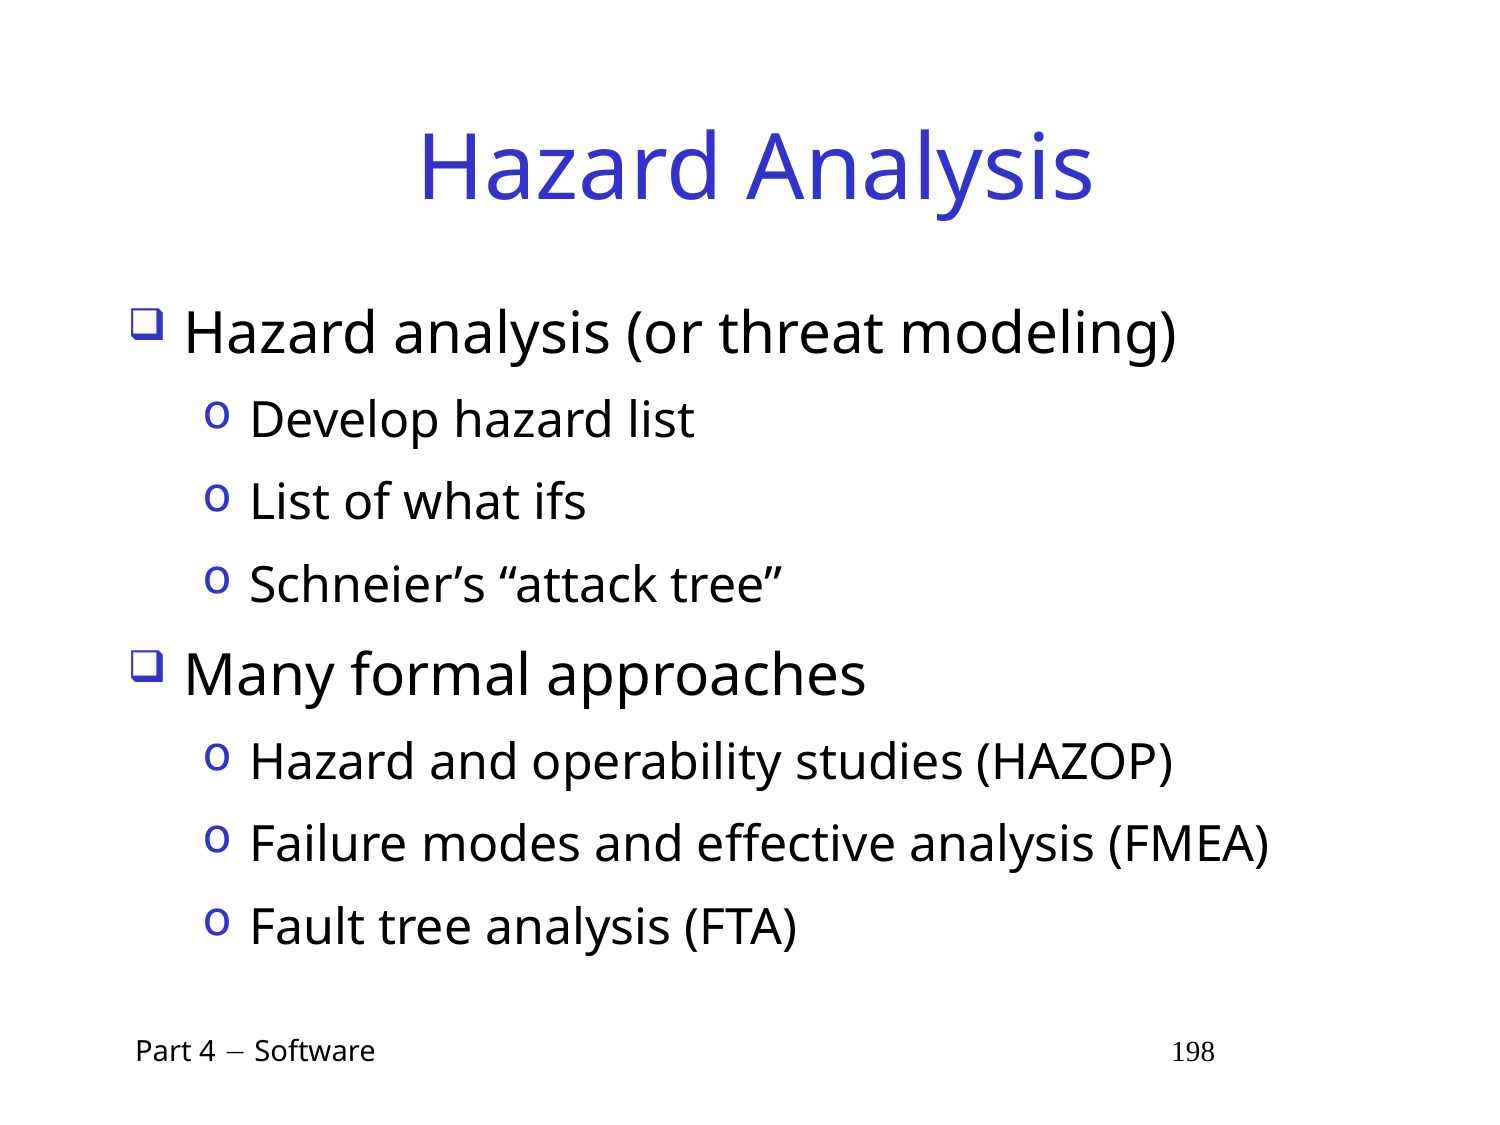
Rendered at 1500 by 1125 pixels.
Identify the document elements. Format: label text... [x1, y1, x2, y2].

list Hazard analysis (or threat modeling) Develop hazard list List of what ifs Schneier’s “attack tree” Many formal approaches Hazard and operability studies (HAZOP) Failure modes and effective analysis (FMEA) Fault tree analysis (FTA) [112, 287, 1388, 988]
footer Part 4  Software 198 [112, 1024, 1401, 1101]
title Hazard Analysis [112, 49, 1401, 276]
